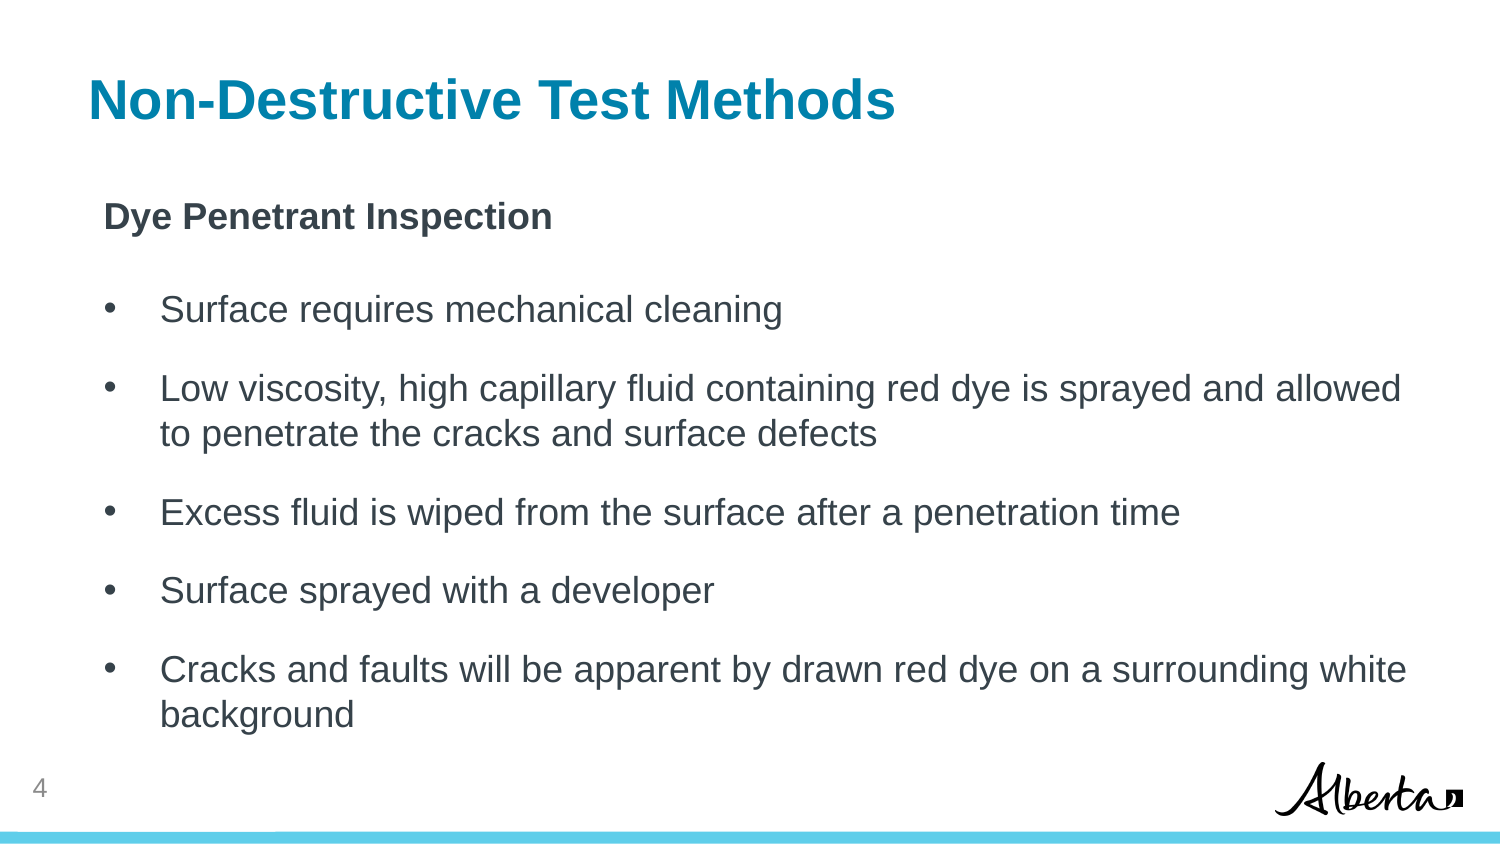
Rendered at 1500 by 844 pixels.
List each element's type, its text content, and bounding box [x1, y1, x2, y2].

list Dye Penetrant Inspection Surface requires mechanical cleaning Low viscosity, high capillary fluid containing red dye is sprayed and allowed to penetrate the cracks and surface defects Excess fluid is wiped from the surface after a penetration time Surface sprayed with a developer Cracks and faults will be apparent by drawn red dye on a surrounding white background [88, 184, 1439, 753]
title Non-Destructive Test Methods [88, 55, 1437, 141]
picture [1275, 762, 1463, 816]
slide_number 4 [17, 764, 356, 810]
